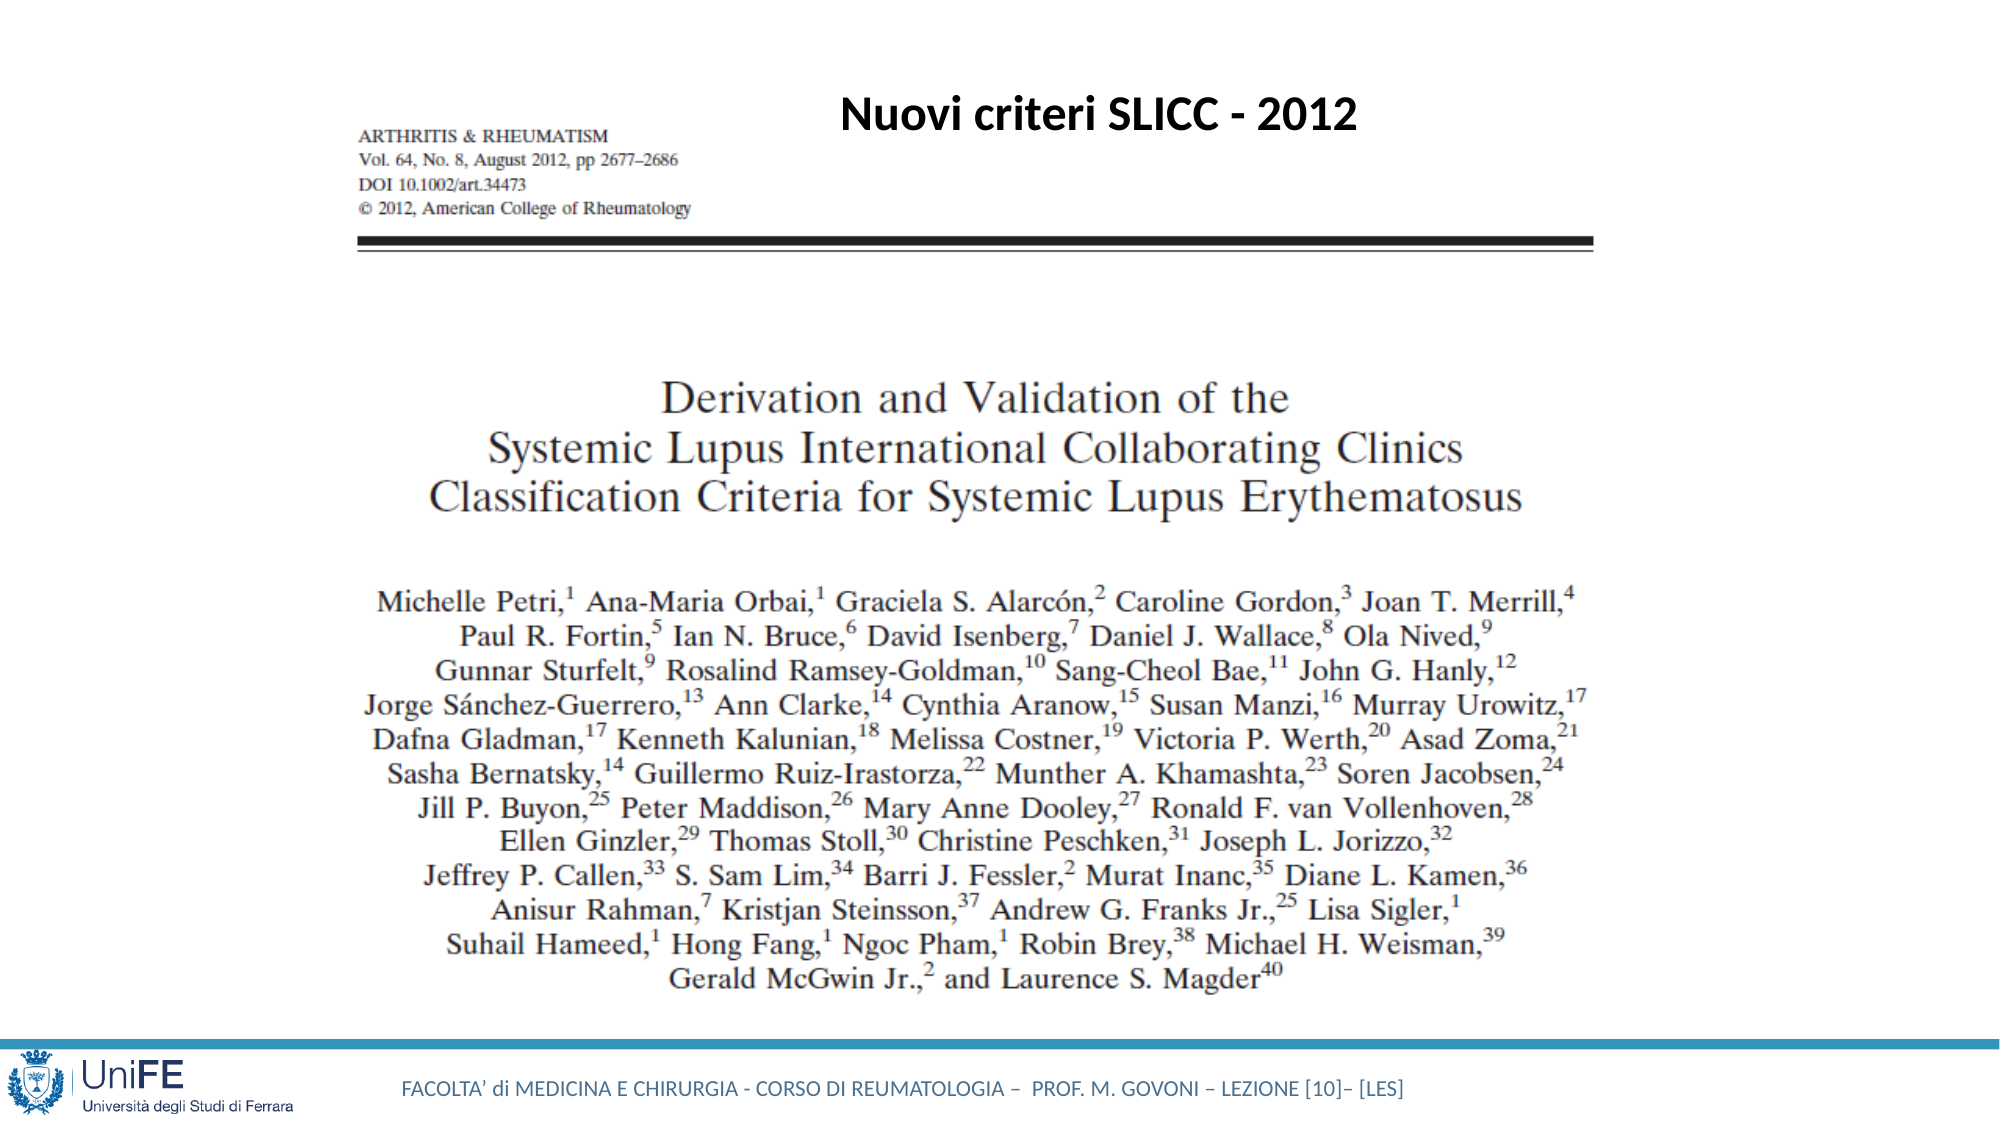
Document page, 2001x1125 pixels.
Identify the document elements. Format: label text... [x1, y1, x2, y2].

text_box Nuovi criteri SLICC - 2012 [825, 73, 1374, 112]
picture [339, 115, 1661, 1010]
picture [83, 1060, 293, 1114]
